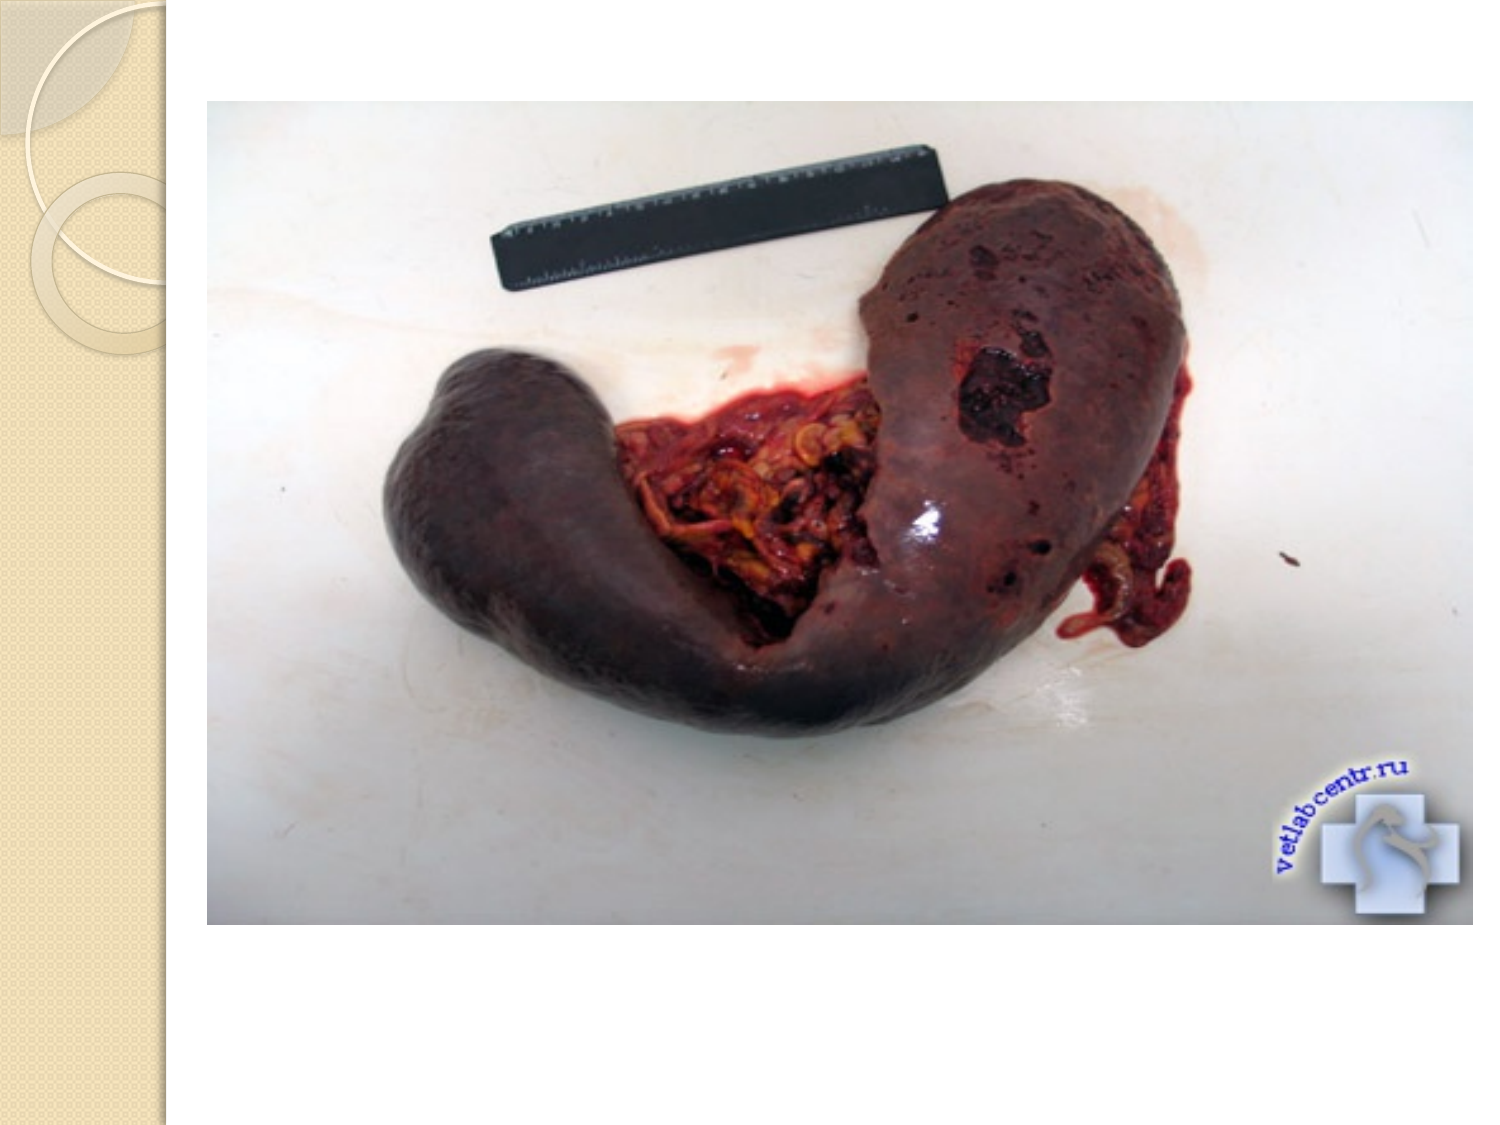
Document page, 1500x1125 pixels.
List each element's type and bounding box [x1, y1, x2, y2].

list [207, 101, 1473, 925]
